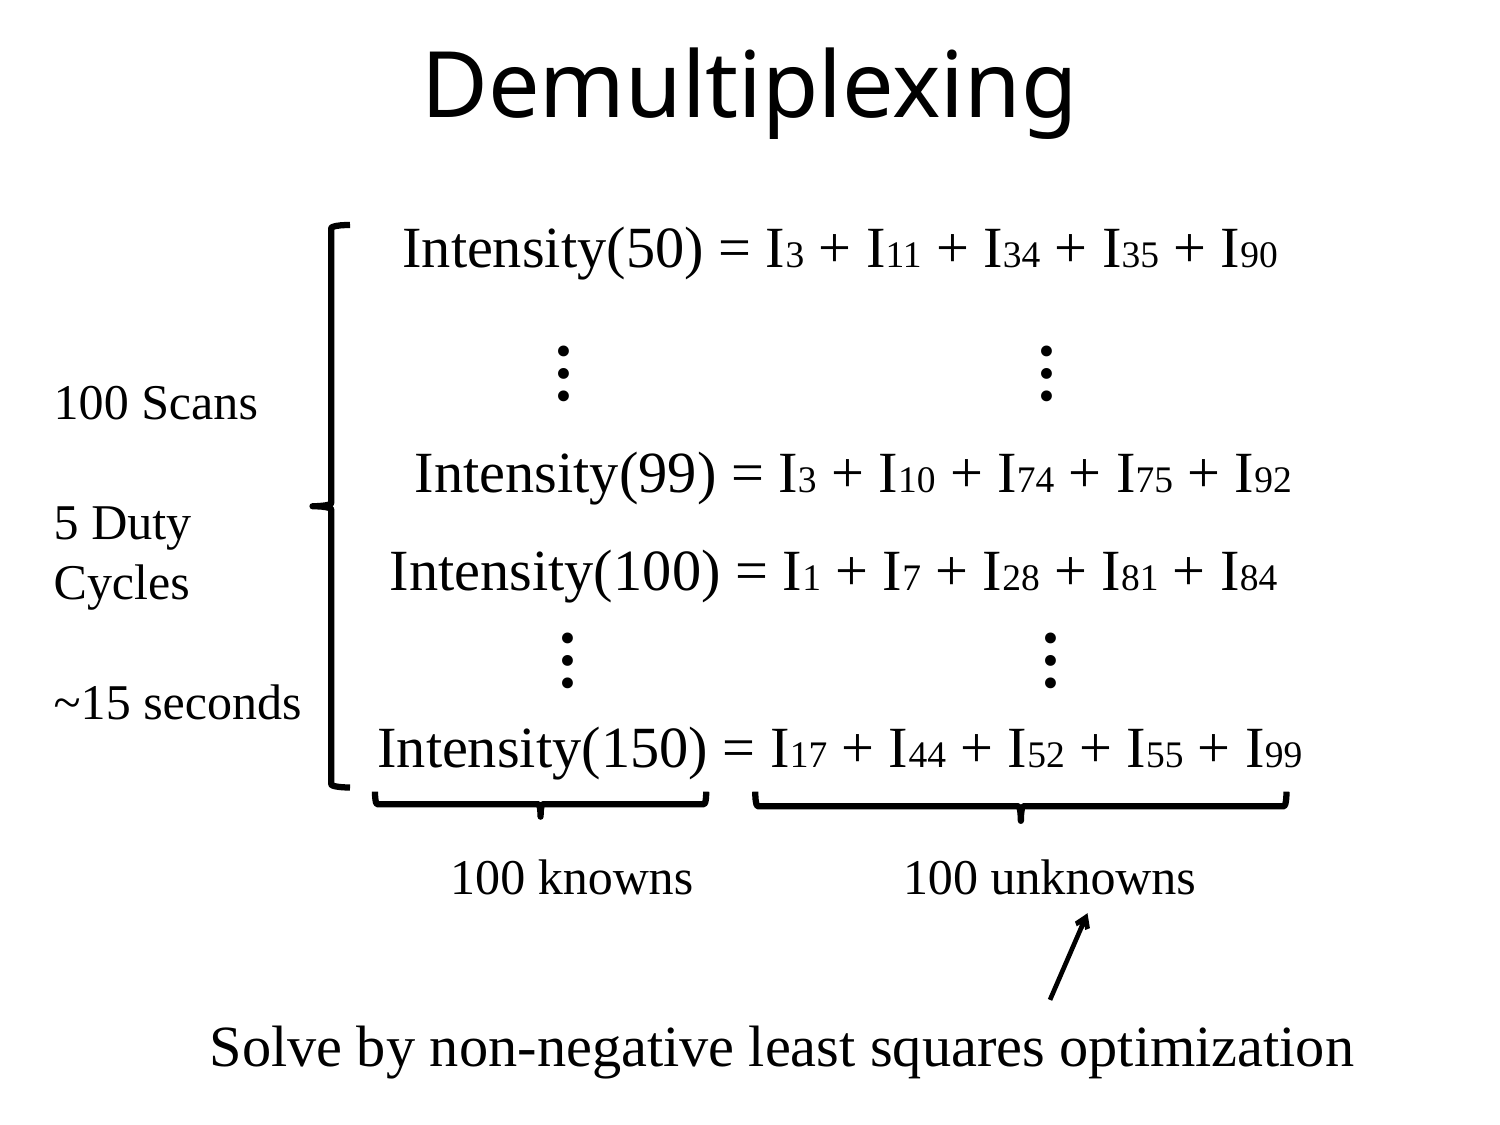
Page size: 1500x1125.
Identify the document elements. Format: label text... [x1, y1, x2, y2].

text_box [374, 791, 708, 818]
text_box … [1022, 325, 1117, 422]
text_box [317, 224, 351, 789]
text_box Intensity(99) = I3 + I10 + I74 + I75 + I92 [399, 426, 1338, 512]
text_box … [538, 325, 634, 422]
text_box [1049, 912, 1088, 1001]
text_box [754, 791, 1288, 822]
text_box Intensity(100) = I1 + I7 + I28 + I81 + I84 [375, 525, 1313, 610]
text_box … [1026, 613, 1121, 701]
text_box 100 knowns [435, 837, 709, 913]
text_box … [542, 613, 638, 701]
text_box 100 unknowns [888, 837, 1212, 913]
text_box Intensity(150) = I17 + I44 + I52 + I55 + I99 [362, 701, 1375, 787]
title Demultiplexing [75, 0, 1425, 175]
text_box Intensity(50) = I3 + I11 + I34 + I35 + I90 [387, 201, 1325, 287]
text_box Solve by non-negative least squares optimization [194, 1000, 1370, 1086]
text_box 100 Scans 5 Duty Cycles ~15 seconds [38, 362, 317, 738]
